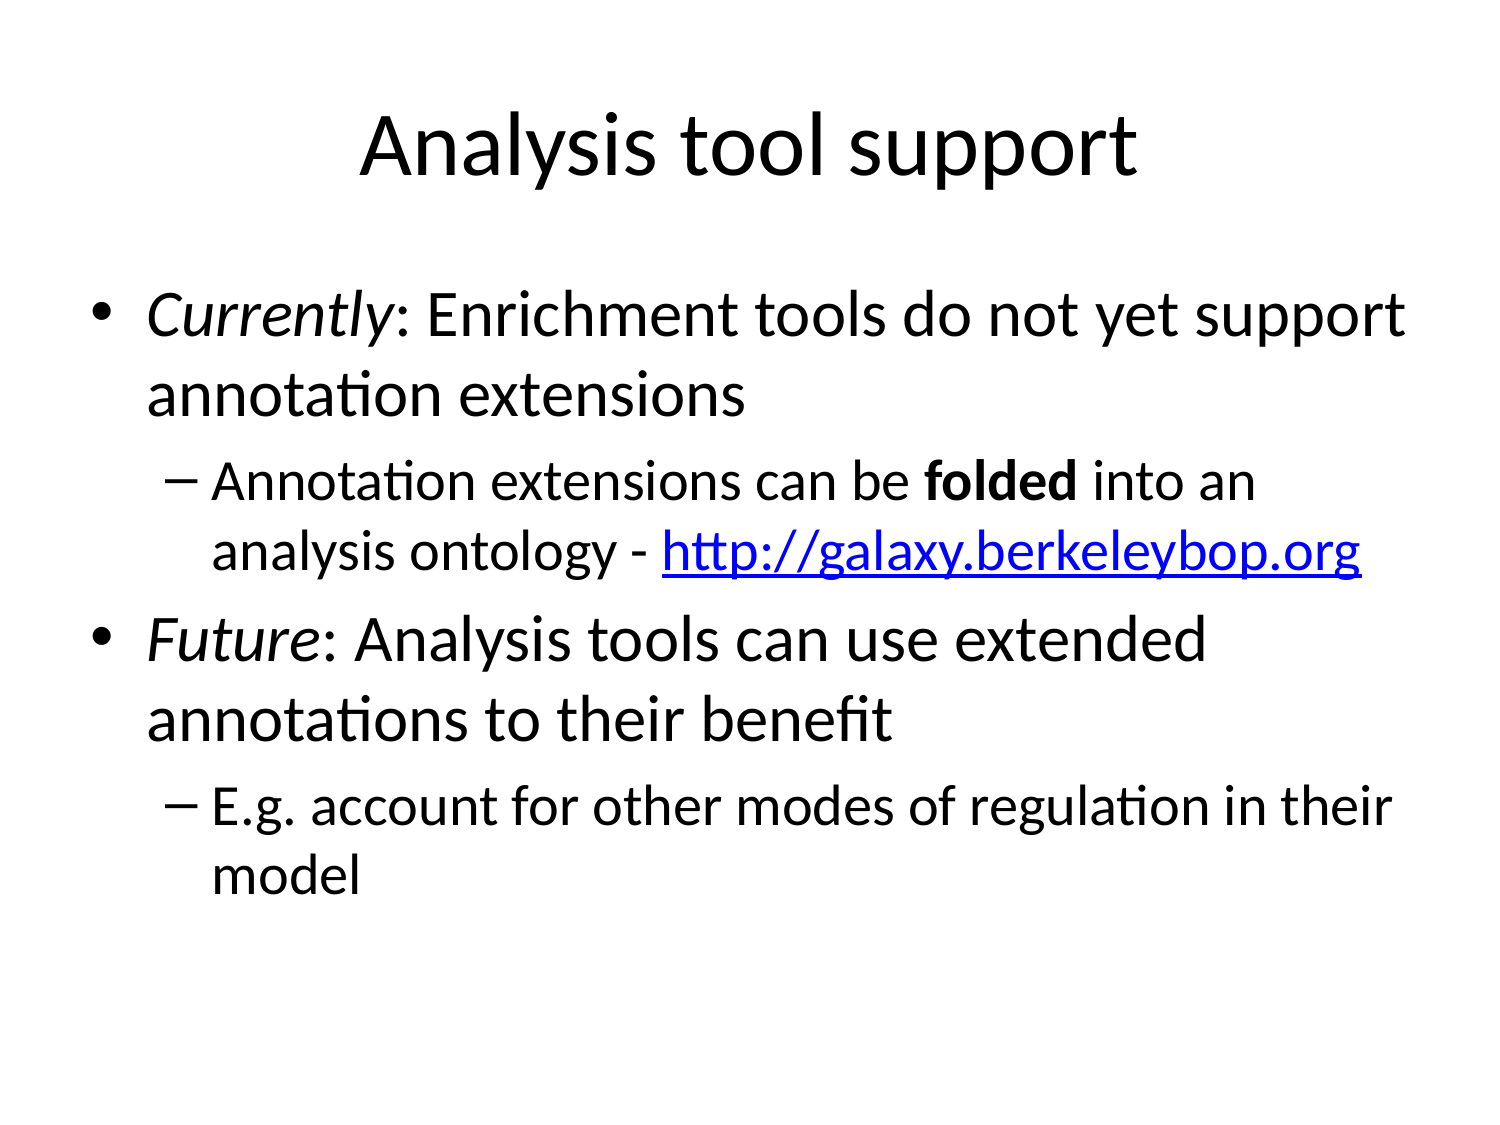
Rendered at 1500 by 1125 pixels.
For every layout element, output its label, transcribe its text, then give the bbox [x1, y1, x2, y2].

title Analysis tool support [75, 45, 1425, 233]
list Currently: Enrichment tools do not yet support annotation extensions Annotation extensions can be folded into an analysis ontology - http://galaxy.berkeleybop.org Future: Analysis tools can use extended annotations to their benefit E.g. account for other modes of regulation in their model [75, 262, 1425, 1005]
